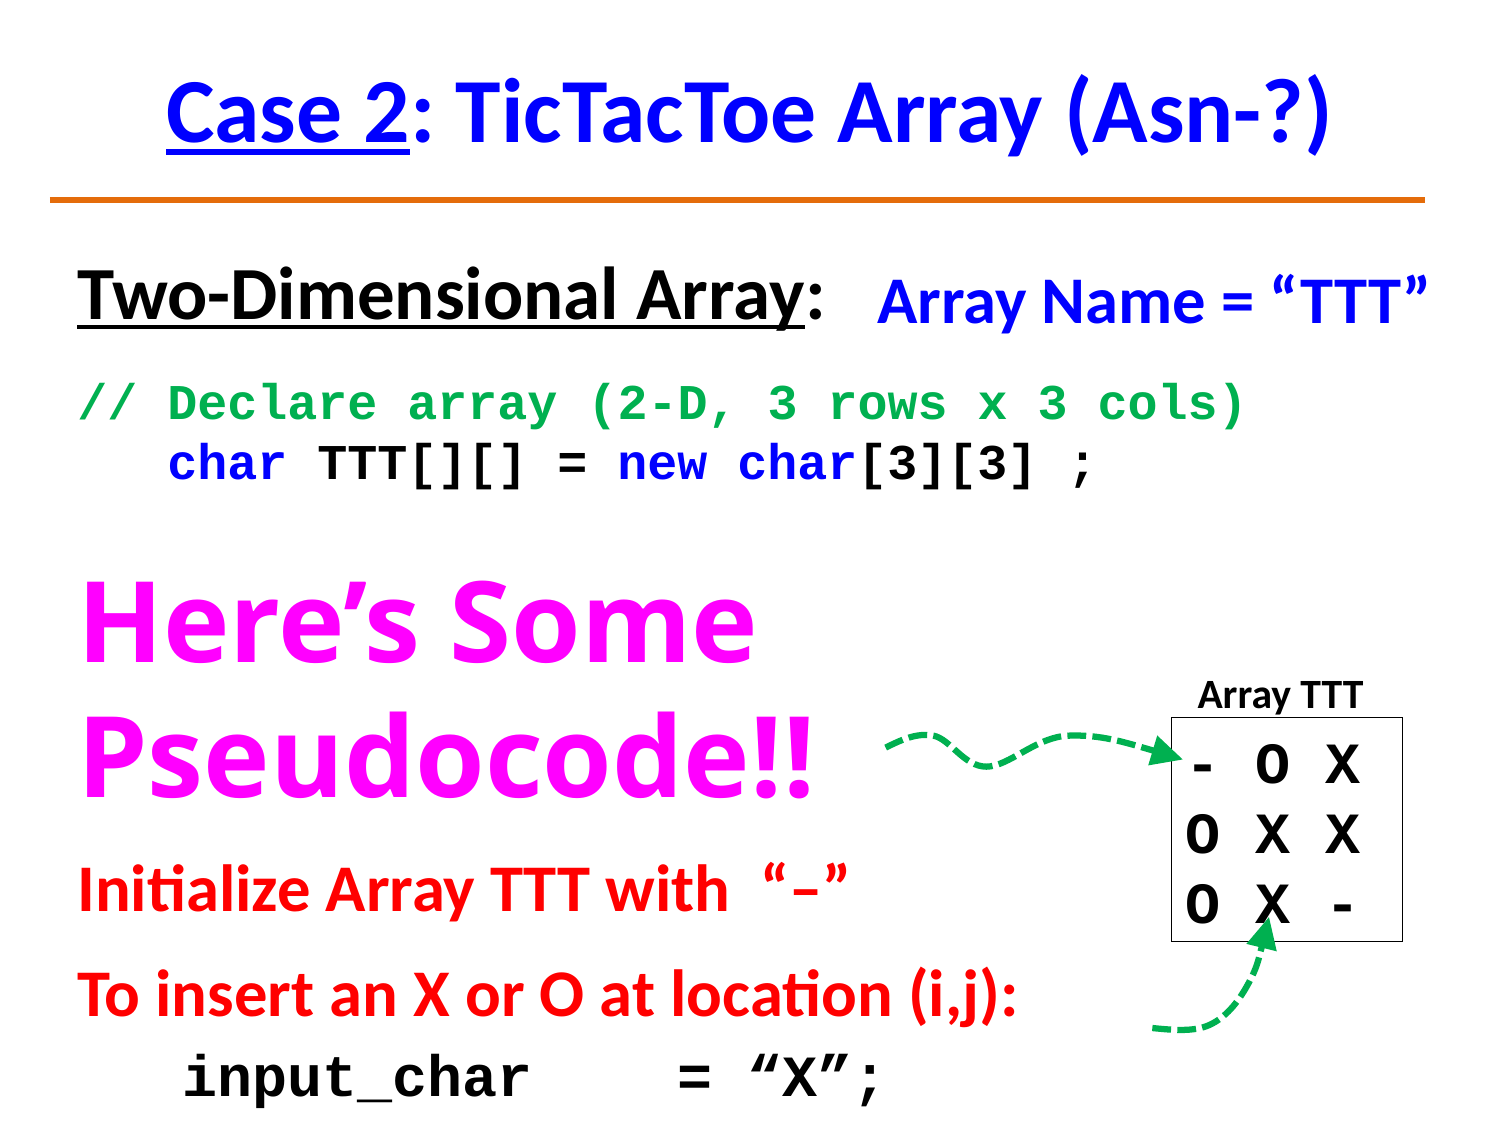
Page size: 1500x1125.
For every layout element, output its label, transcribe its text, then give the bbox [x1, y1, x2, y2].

text_box [884, 732, 1183, 769]
text_box // Declare array (2-D, 3 rows x 3 cols) char TTT[][] = new char[3][3] ; Here’s Some Pseudocode!! Initialize Array TTT with “–” To insert an X or O at location (i,j): input_char = “X”; TTT[2][1] = input_char; [62, 362, 1463, 1125]
text_box [1152, 917, 1275, 1033]
text_box - O X O X X O X - [1171, 717, 1403, 942]
text_box Array TTT [1182, 659, 1403, 725]
text_box Array Name = “TTT” [862, 249, 1475, 345]
text_box Two-Dimensional Array: [62, 237, 1425, 343]
title Case 2: TicTacToe Array (Asn-?) [75, 12, 1425, 197]
